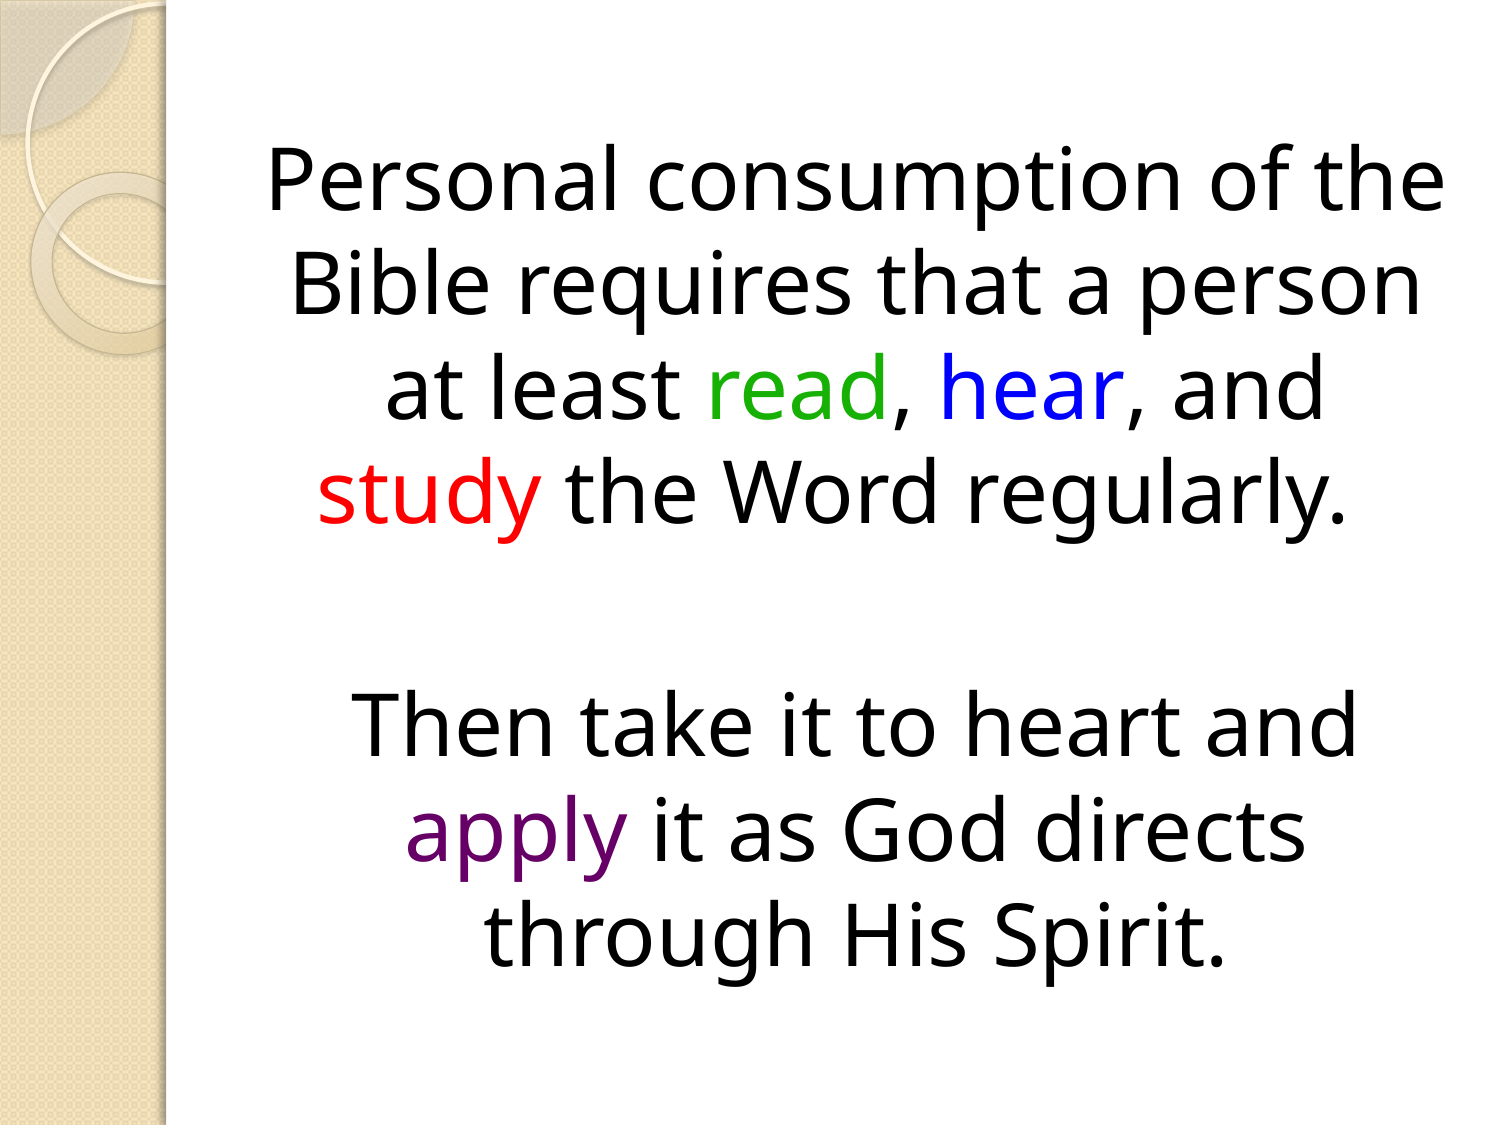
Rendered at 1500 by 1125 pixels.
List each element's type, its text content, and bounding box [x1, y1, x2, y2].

list Personal consumption of the Bible requires that a person at least read, hear, and study the Word regularly. Then take it to heart and apply it as God directs through His Spirit. [235, 115, 1466, 1069]
